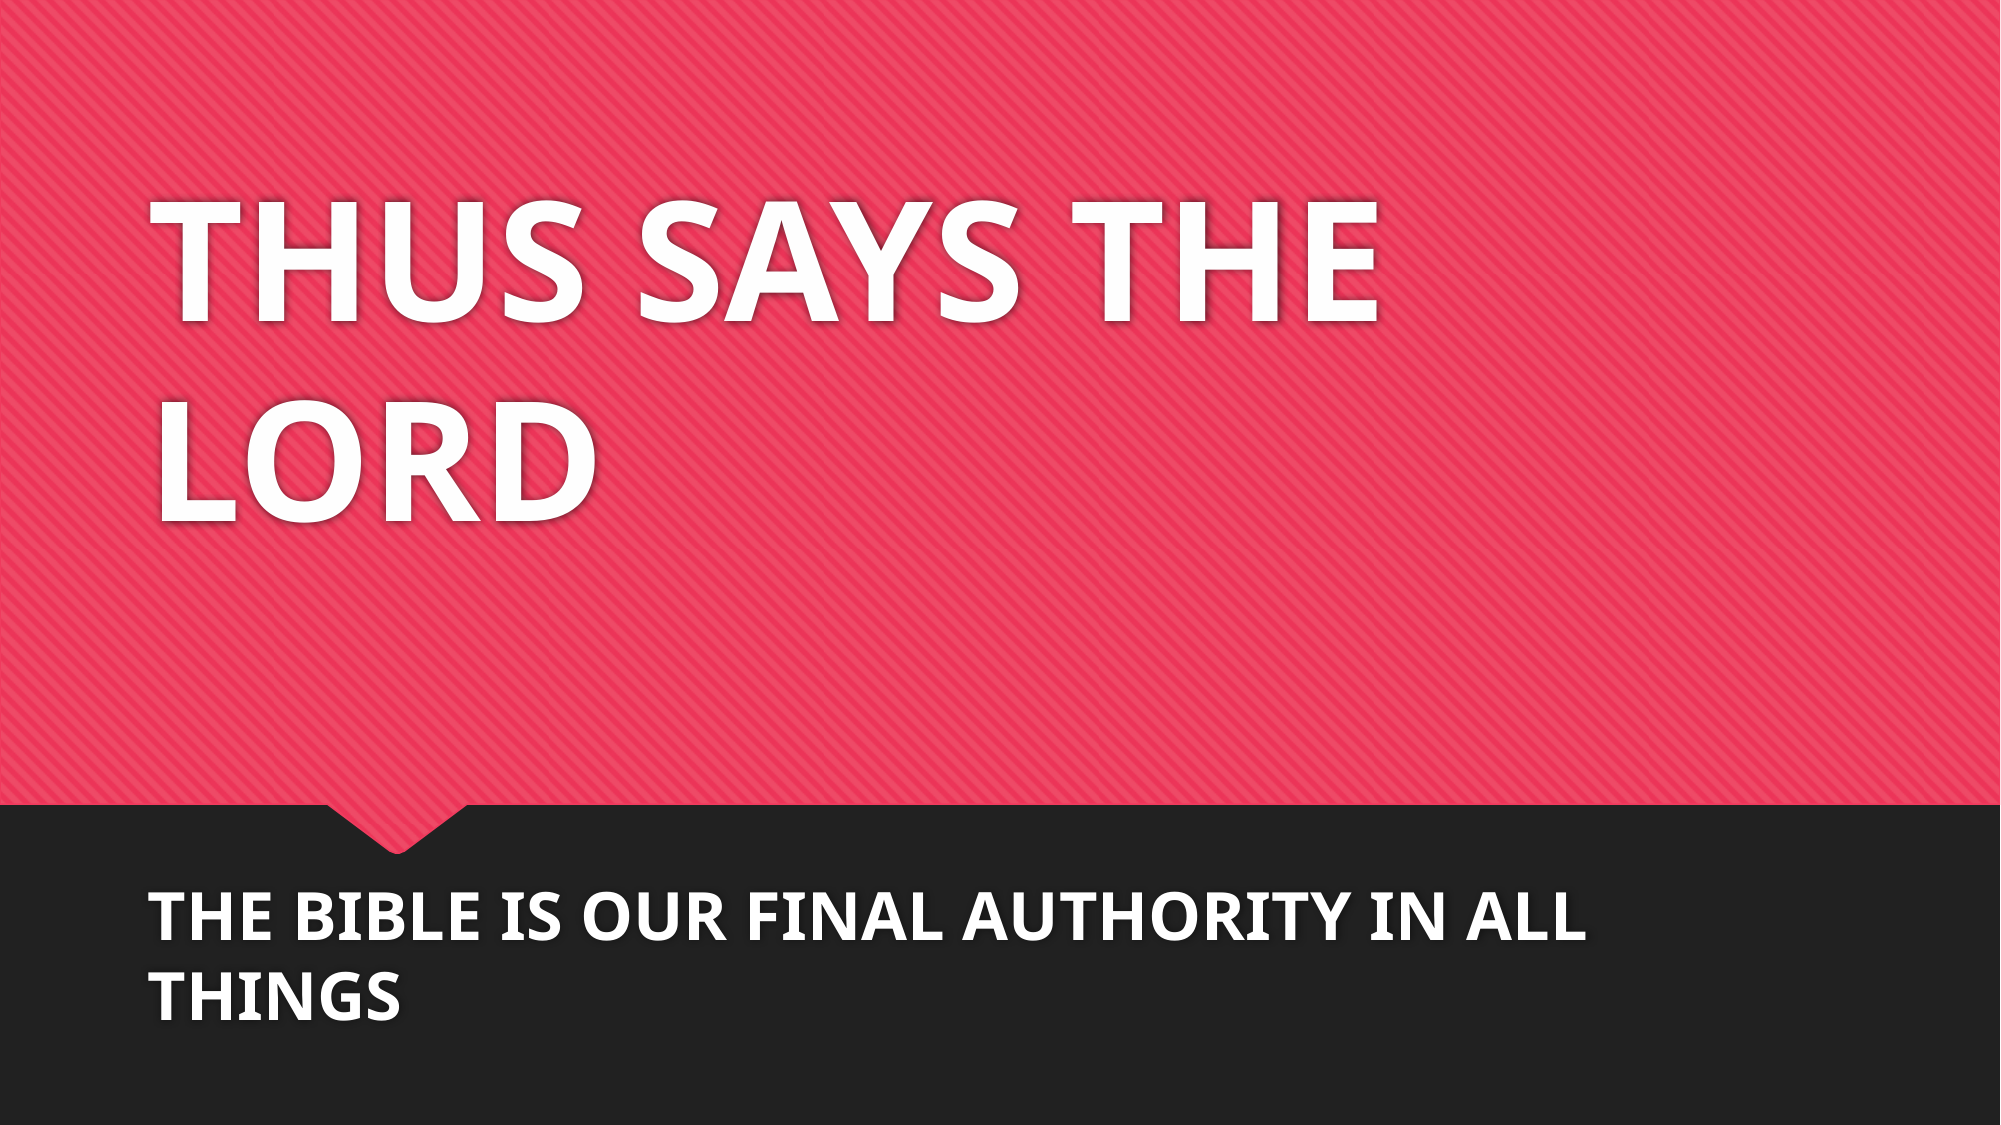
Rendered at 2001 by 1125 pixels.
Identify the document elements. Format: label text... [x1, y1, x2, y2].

subtitle THE BIBLE IS OUR FINAL AUTHORITY IN ALL THINGS [132, 866, 1868, 938]
title THUS SAYS THE LORD [132, 237, 1868, 563]
